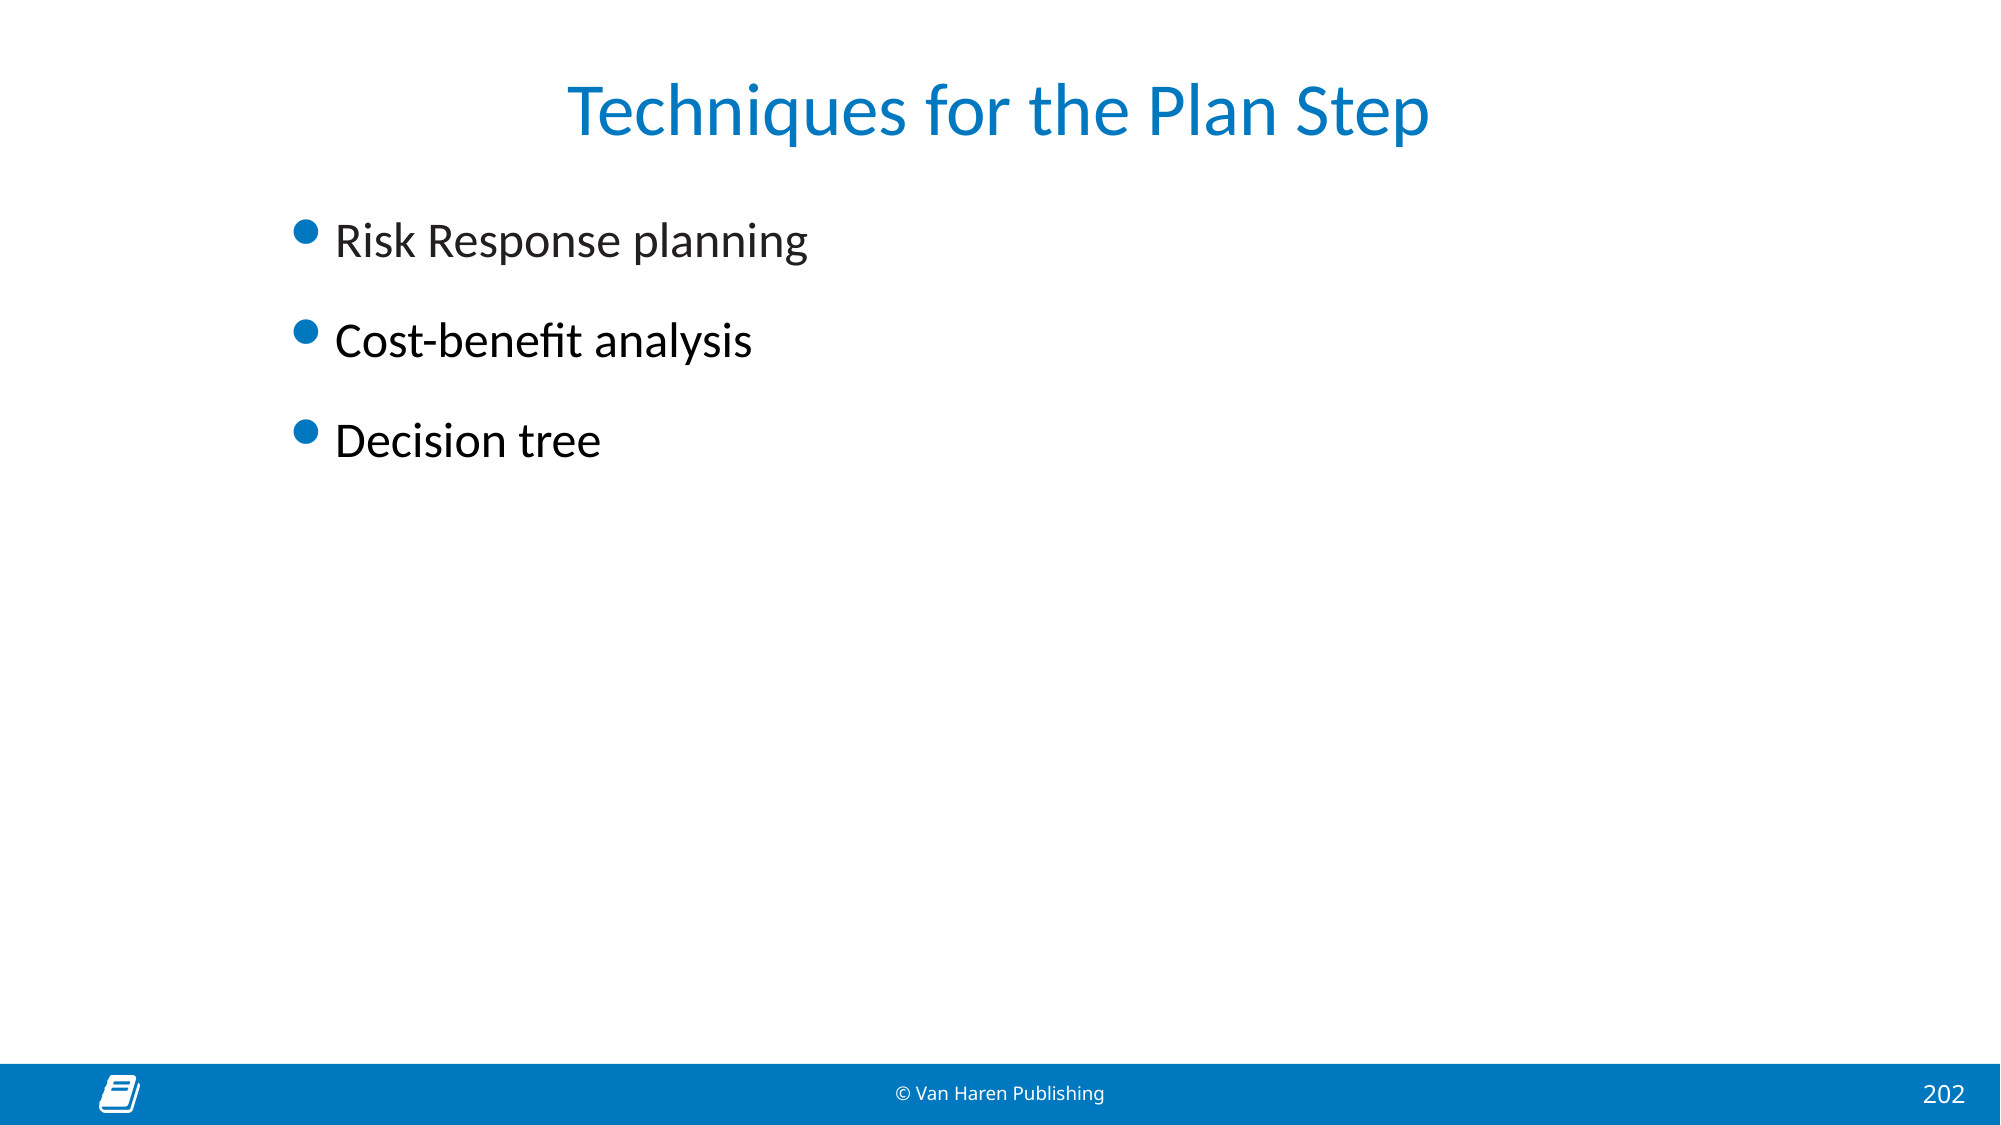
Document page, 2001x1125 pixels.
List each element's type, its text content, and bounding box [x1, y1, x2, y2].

title Techniques for the Plan Step [274, 43, 1725, 167]
picture [99, 1075, 140, 1113]
list Risk Response planning Cost-benefit analysis Decision tree [275, 199, 1725, 1027]
